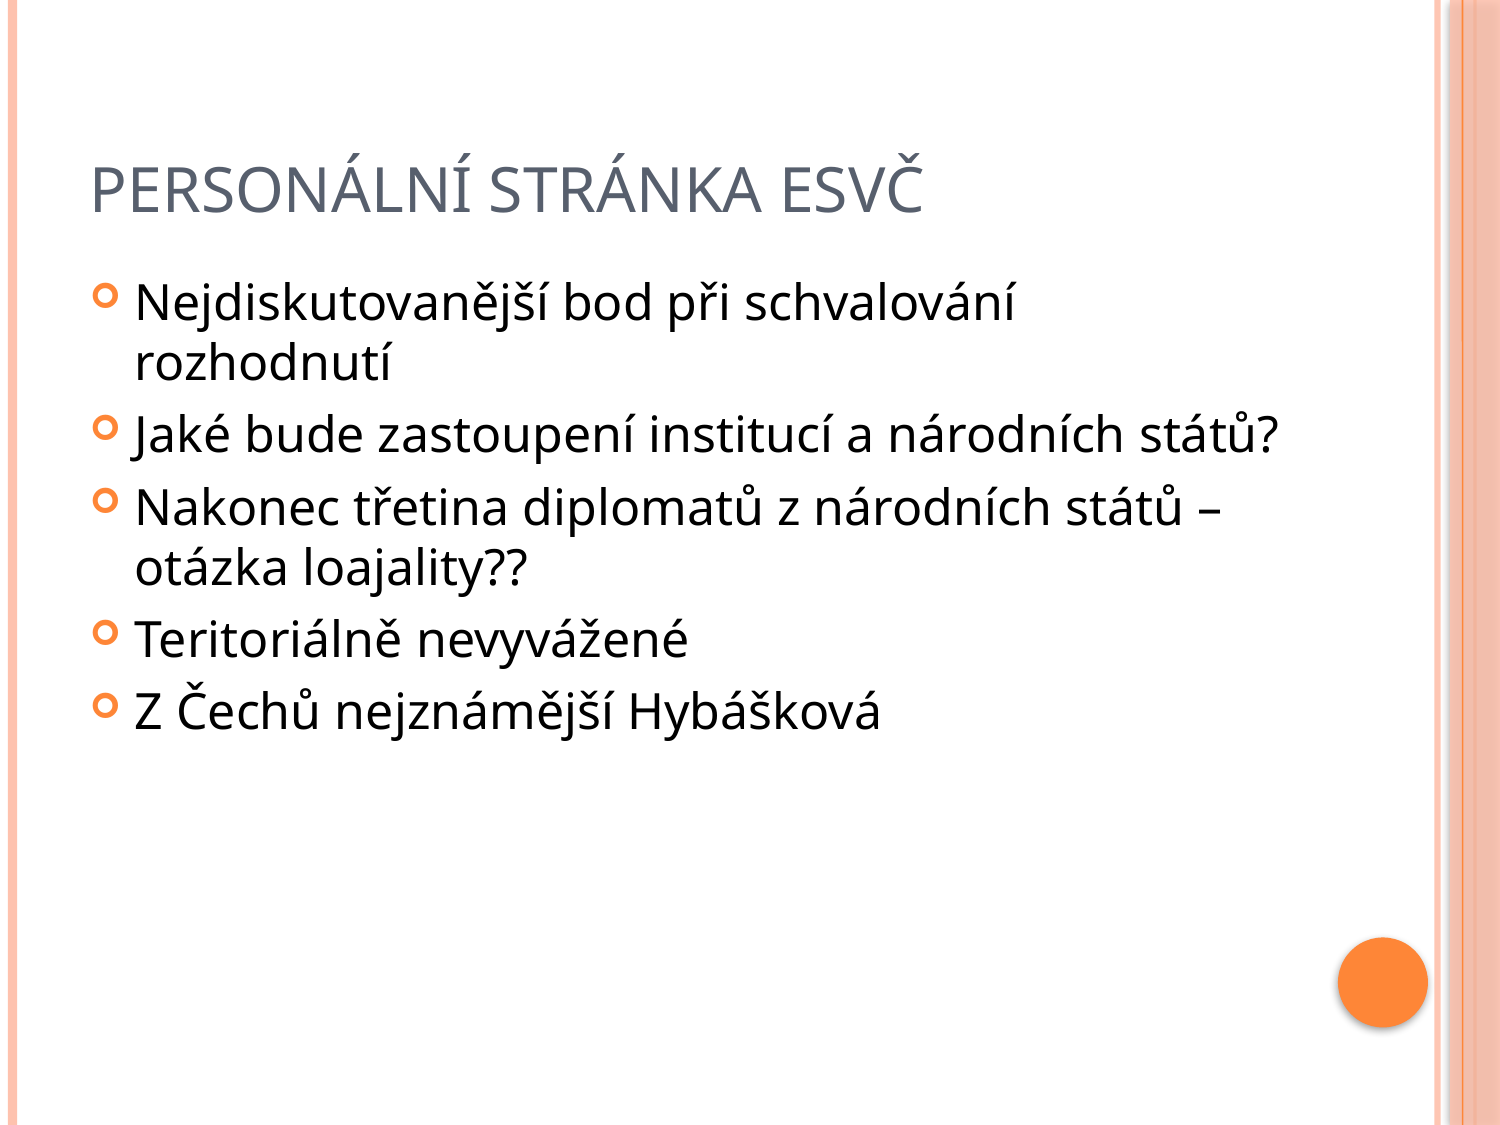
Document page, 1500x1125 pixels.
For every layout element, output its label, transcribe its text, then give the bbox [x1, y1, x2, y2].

title Personální stránka ESVČ [75, 45, 1300, 233]
list Nejdiskutovanější bod při schvalování rozhodnutí Jaké bude zastoupení institucí a národních států? Nakonec třetina diplomatů z národních států – otázka loajality?? Teritoriálně nevyvážené Z Čechů nejznámější Hybášková [75, 262, 1300, 1062]
